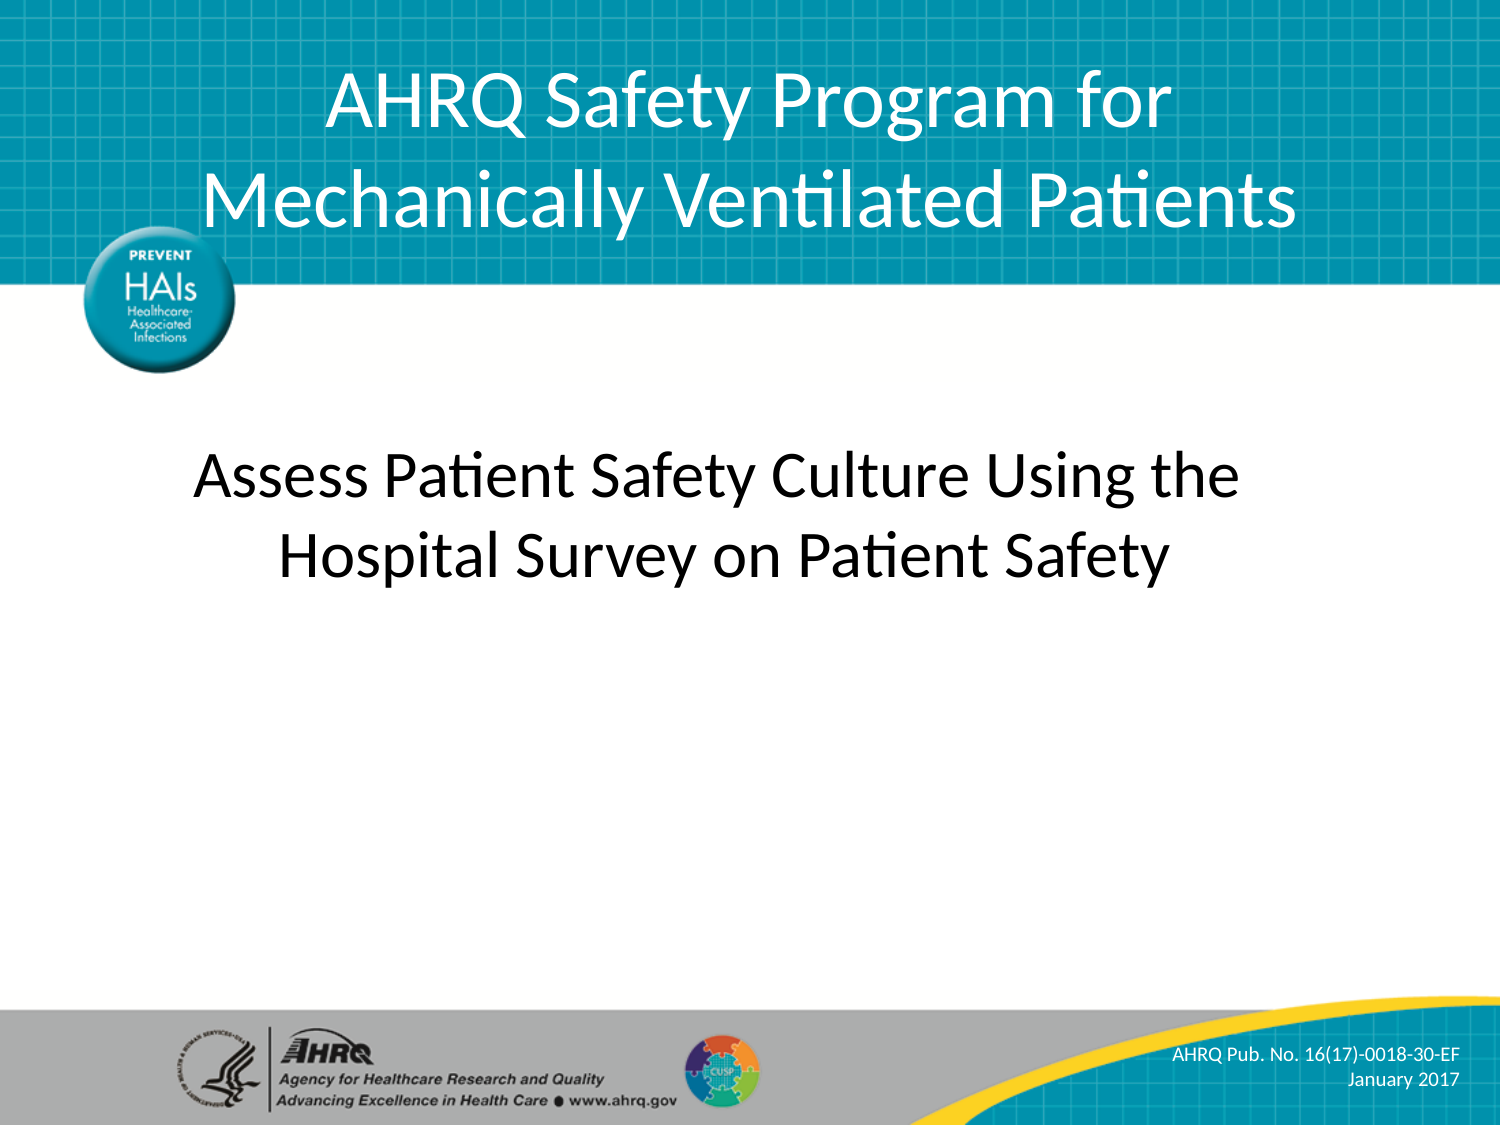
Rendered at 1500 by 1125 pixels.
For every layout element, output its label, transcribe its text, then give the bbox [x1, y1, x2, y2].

picture [0, 0, 1500, 382]
title Assess Patient Safety Culture Using the Hospital Survey on Patient Safety [62, 381, 1388, 800]
picture [0, 990, 1500, 1125]
text_box AHRQ Pub. No. 16(17)-0018-30-EF January 2017 [1012, 1033, 1475, 1099]
subtitle AHRQ Safety Program for Mechanically Ventilated Patients [156, 0, 1344, 288]
